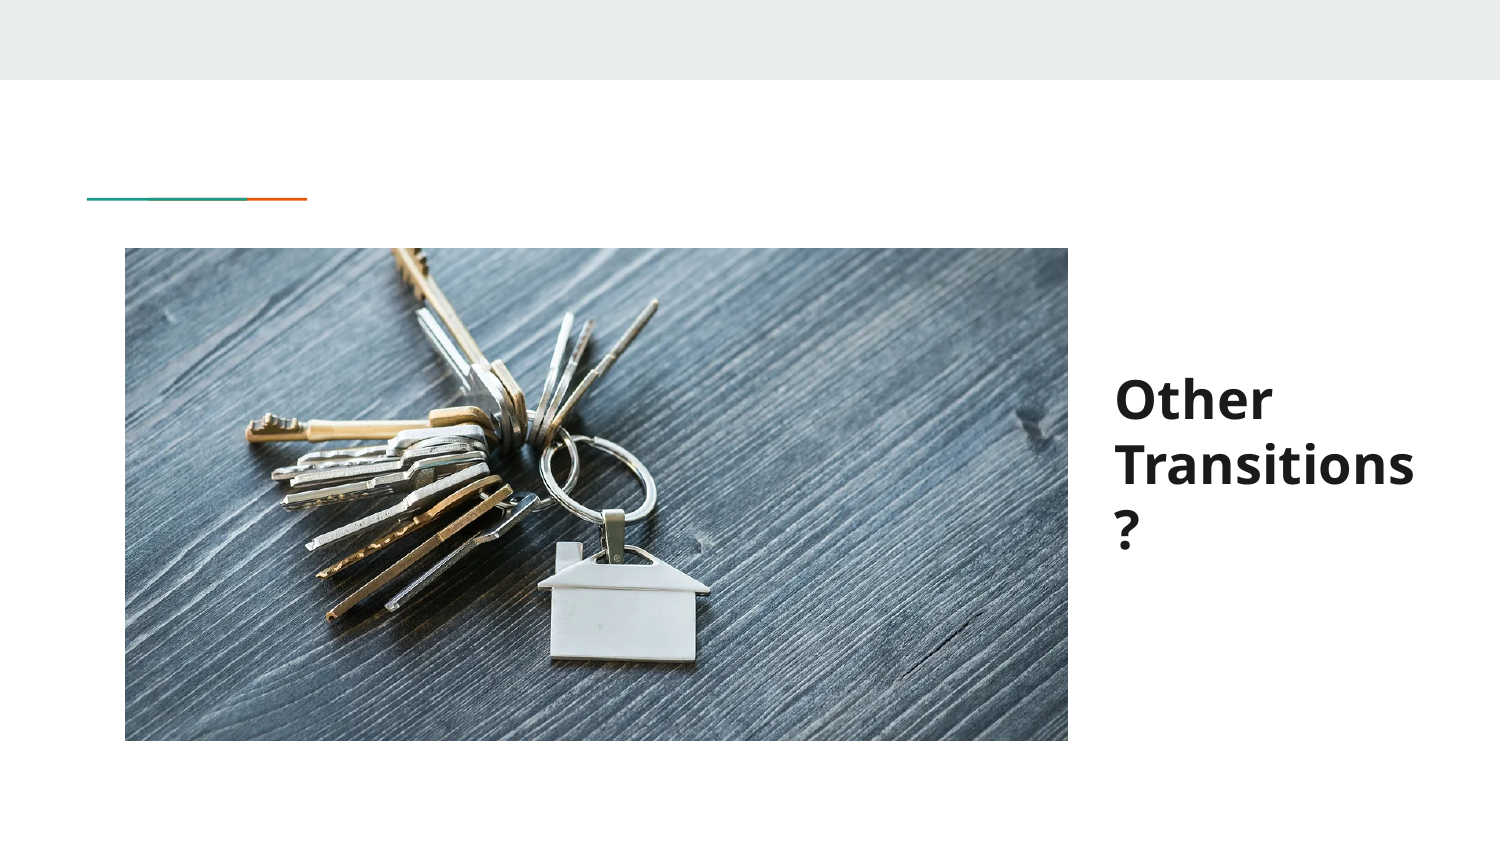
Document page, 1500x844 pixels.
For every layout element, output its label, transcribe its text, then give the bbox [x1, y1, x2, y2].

picture [125, 247, 1068, 741]
title Other Transitions? [1099, 350, 1444, 438]
